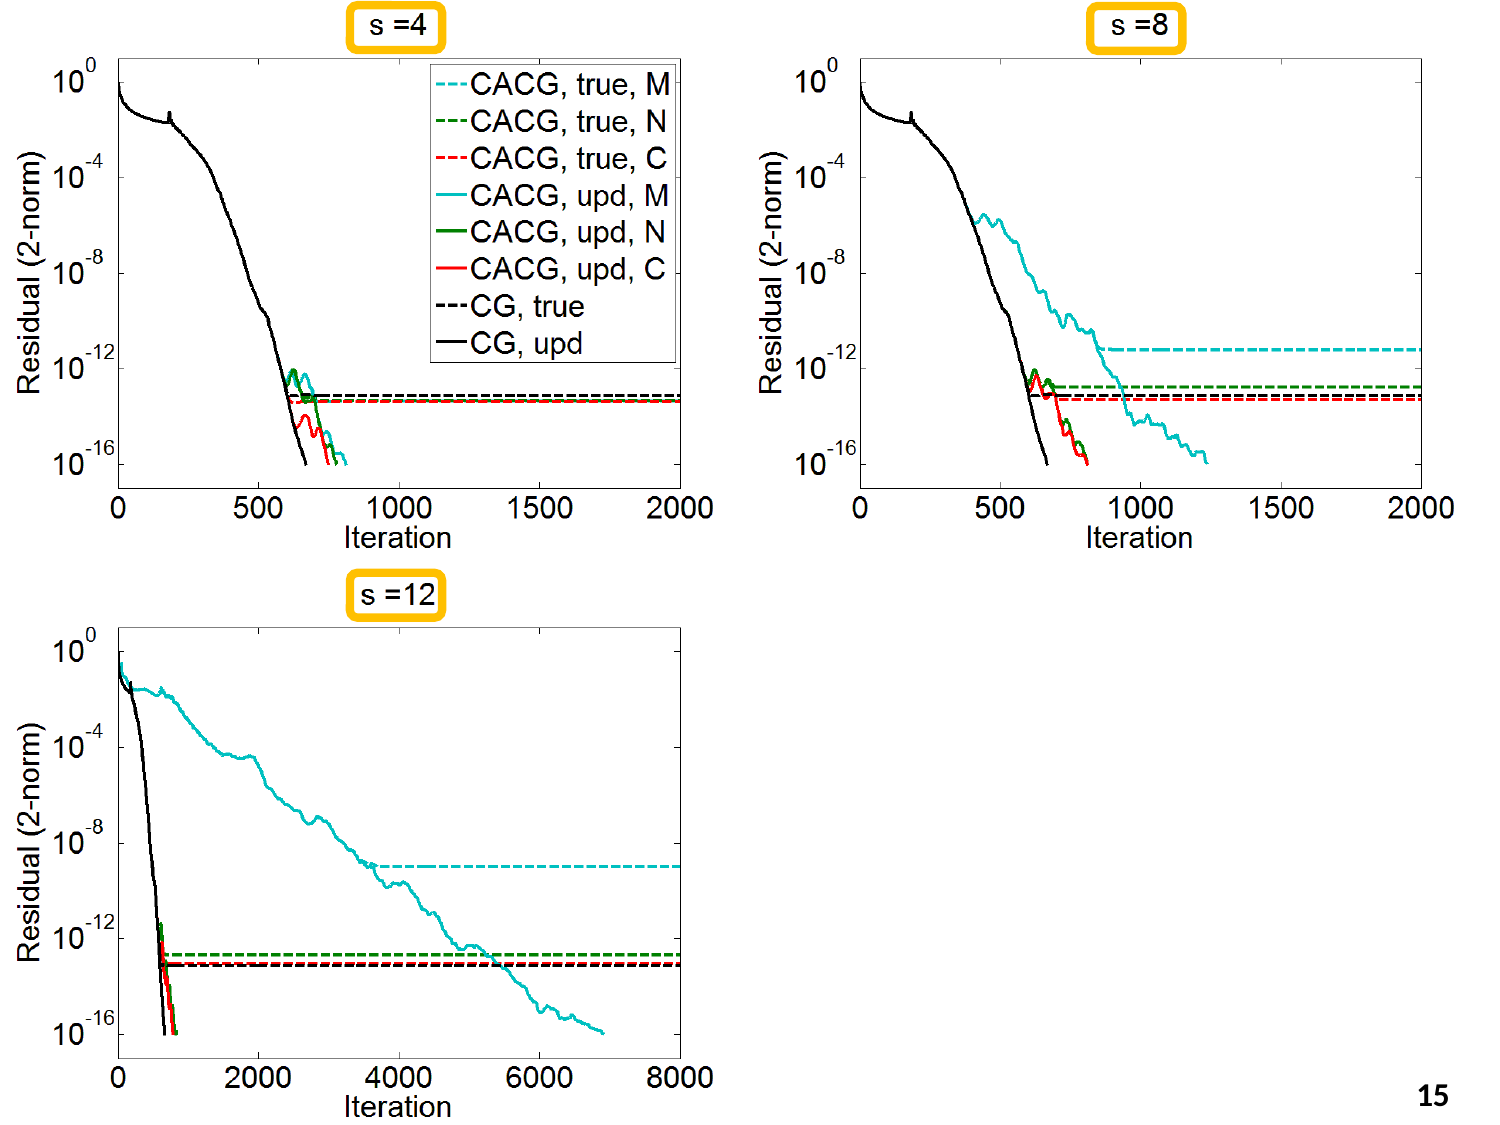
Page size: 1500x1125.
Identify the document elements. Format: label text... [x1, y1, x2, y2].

picture [8, 577, 750, 1125]
text_box [349, 571, 443, 577]
picture [8, 7, 1491, 556]
text_box 15 [1127, 1062, 1465, 1123]
